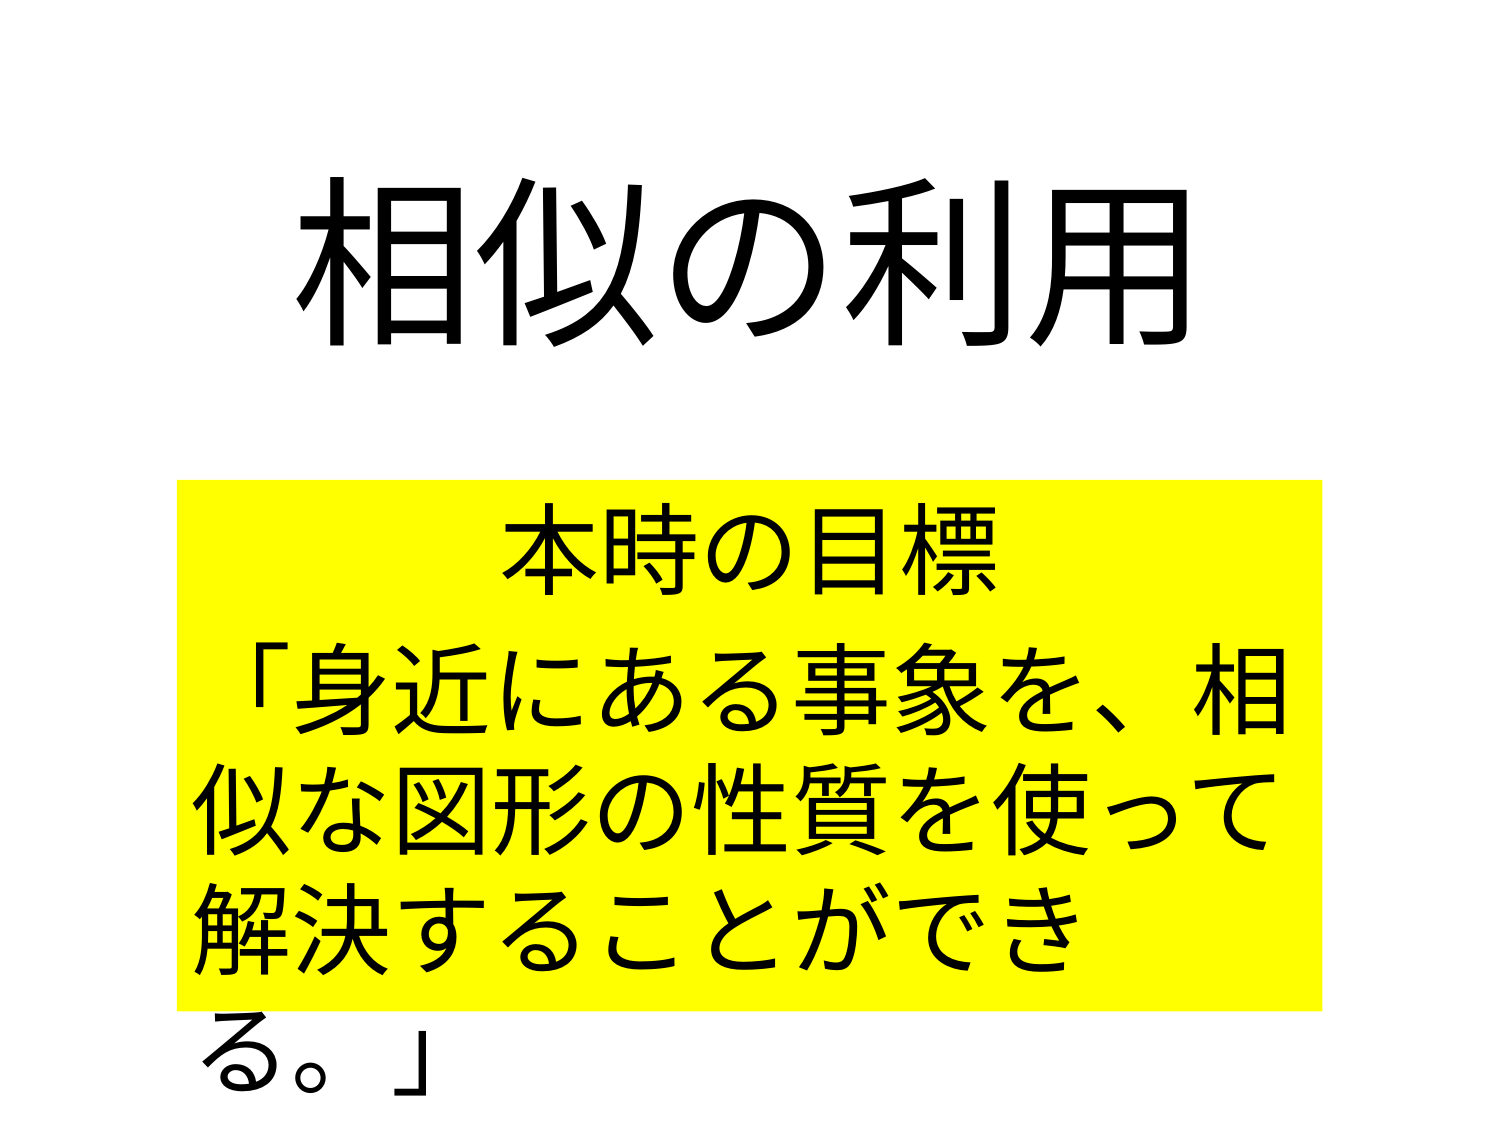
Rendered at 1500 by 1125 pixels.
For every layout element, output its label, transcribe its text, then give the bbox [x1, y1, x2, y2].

title 相似の利用 [112, 137, 1388, 379]
subtitle 本時の目標 「身近にある事象を、相似な図形の性質を使って解決することができる。」 [176, 479, 1323, 1012]
